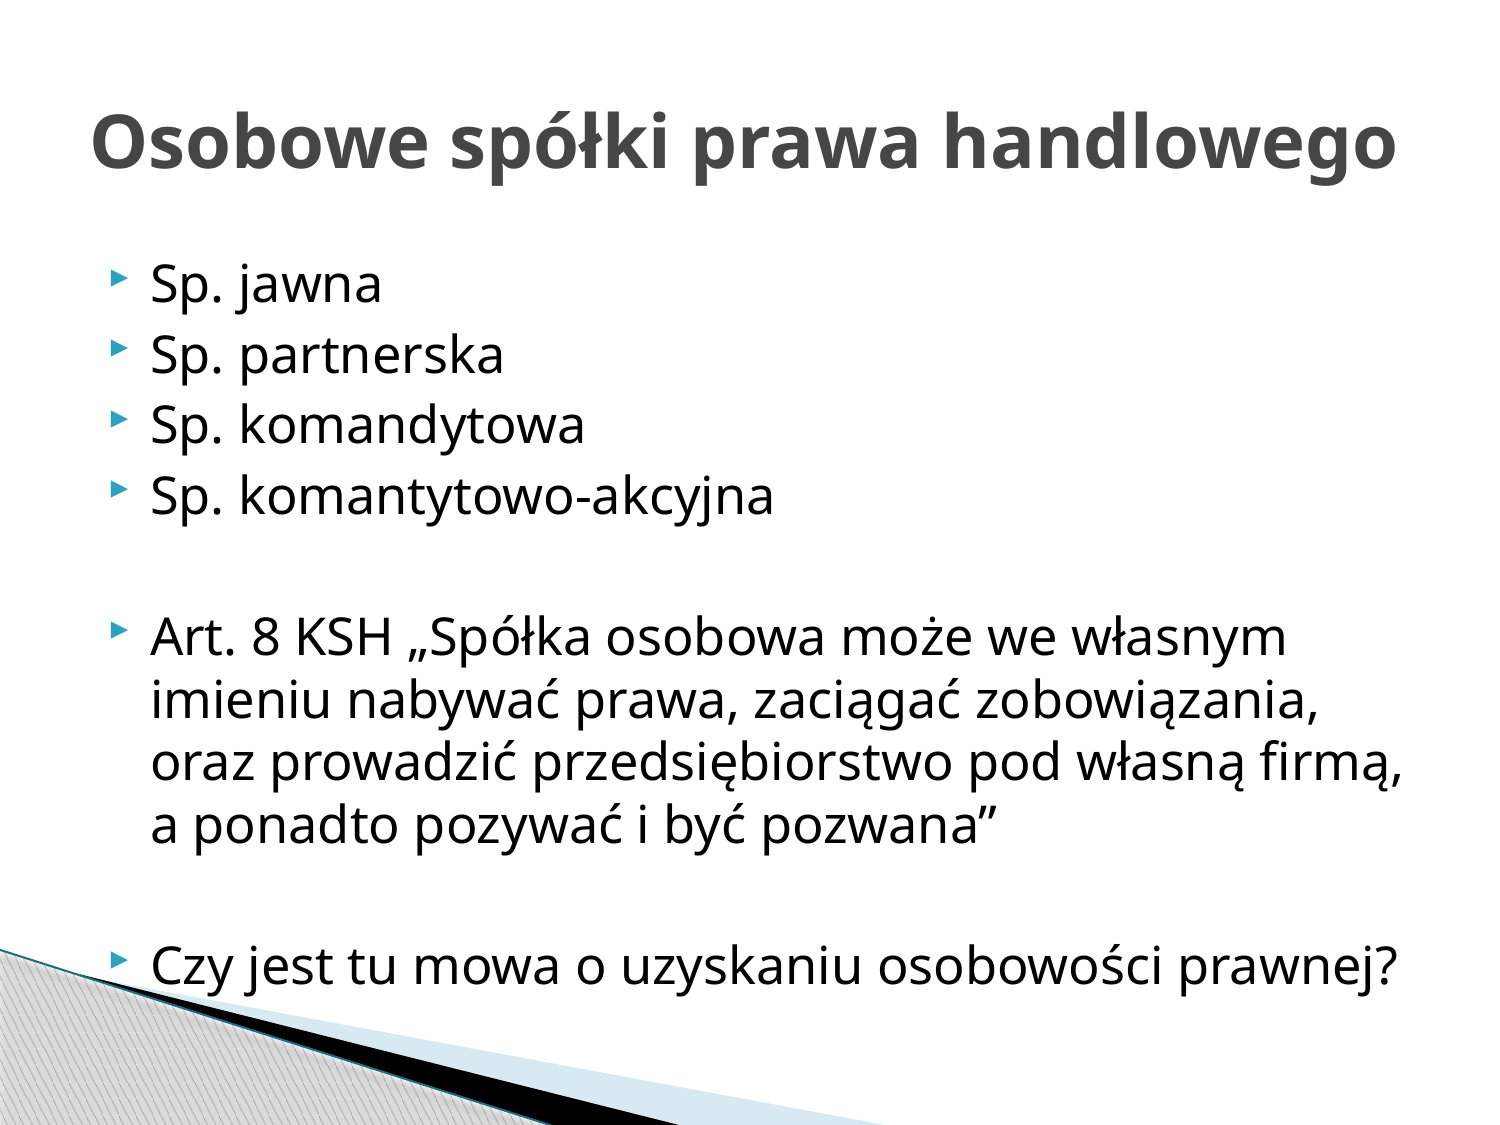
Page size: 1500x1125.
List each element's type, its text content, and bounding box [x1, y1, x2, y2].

list Sp. jawna Sp. partnerska Sp. komandytowa Sp. komantytowo-akcyjna Art. 8 KSH „Spółka osobowa może we własnym imieniu nabywać prawa, zaciągać zobowiązania, oraz prowadzić przedsiębiorstwo pod własną firmą, a ponadto pozywać i być pozwana” Czy jest tu mowa o uzyskaniu osobowości prawnej? [75, 243, 1425, 1071]
title Osobowe spółki prawa handlowego [75, 45, 1425, 233]
